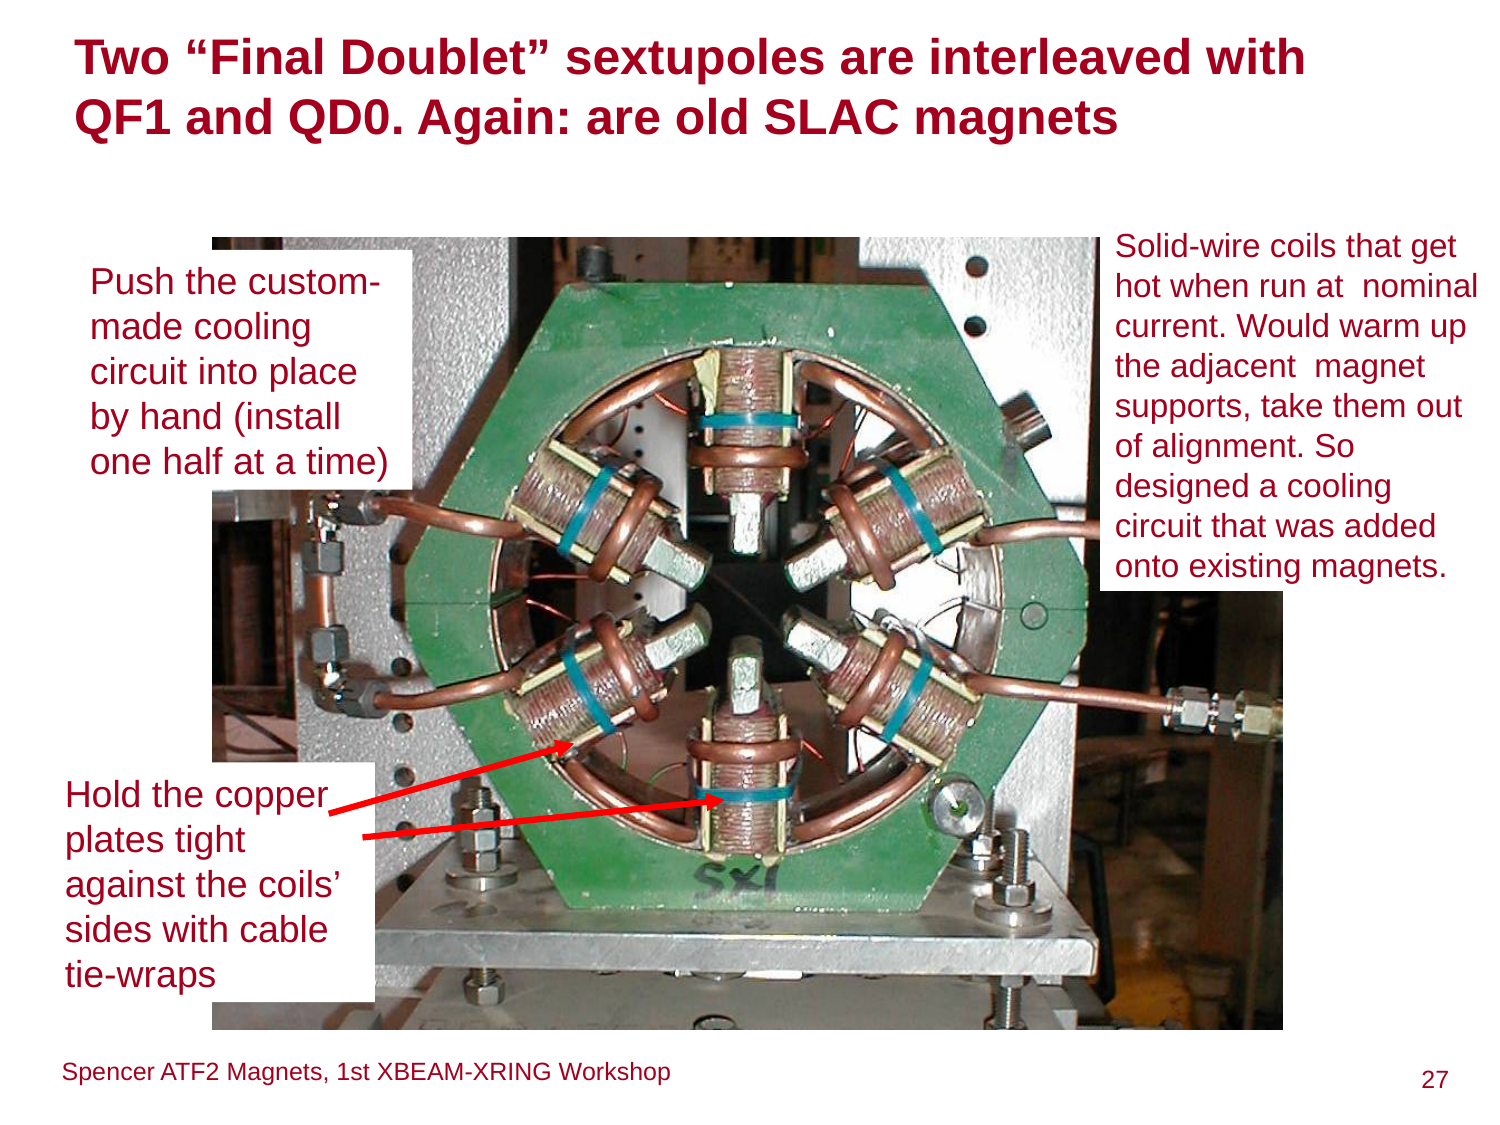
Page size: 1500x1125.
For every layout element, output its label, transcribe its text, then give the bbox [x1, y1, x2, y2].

text_box Solid-wire coils that get hot when run at nominal current. Would warm up the adjacent magnet supports, take them out of alignment. So designed a cooling circuit that was added onto existing magnets. [1100, 216, 1500, 591]
slide_number 27 [952, 1047, 1462, 1108]
text_box Hold the copper plates tight against the coils’ sides with cable tie-wraps [50, 762, 207, 1003]
text_box Push the custom-made cooling circuit into place by hand (install one half at a time) [75, 249, 207, 490]
title Two “Final Doublet” sextupoles are interleaved with QF1 and QD0. Again: are old SLAC magnets [74, 21, 1404, 145]
footer Spencer ATF2 Magnets, 1st XBEAM-XRING Workshop [46, 1047, 952, 1108]
picture [212, 237, 1284, 1030]
